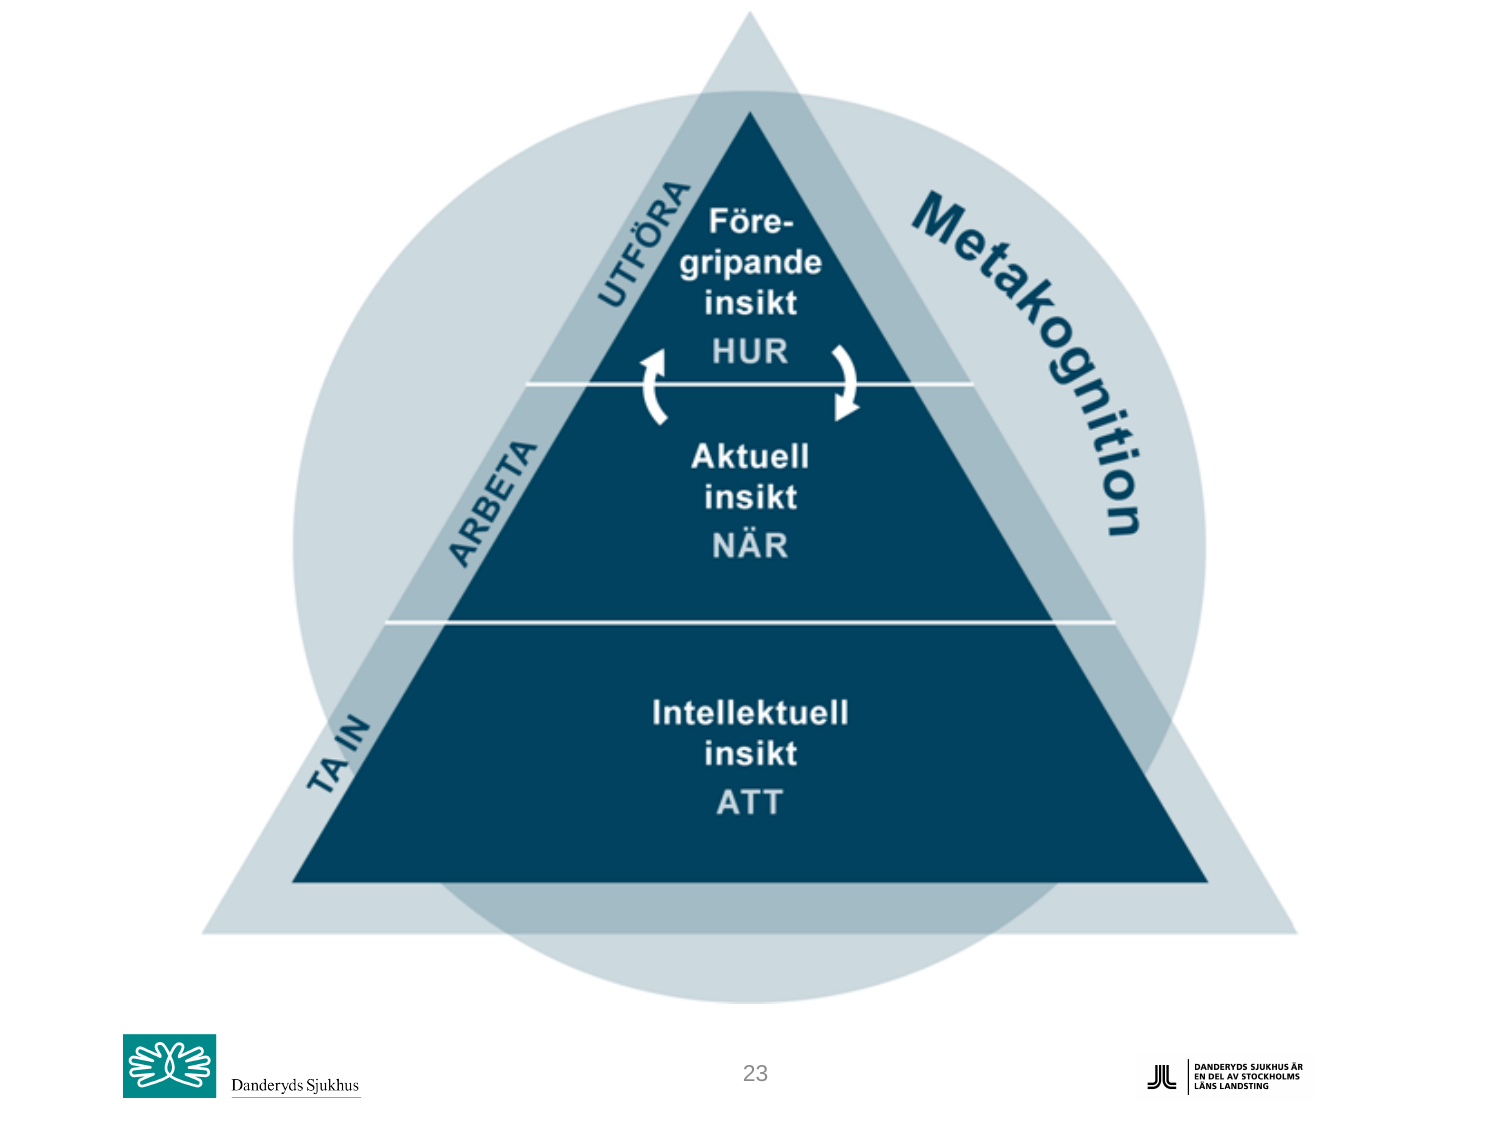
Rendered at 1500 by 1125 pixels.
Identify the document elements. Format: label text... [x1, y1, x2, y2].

slide_number 23 [716, 1042, 784, 1103]
picture [1136, 1053, 1314, 1101]
picture [201, 10, 1299, 1004]
picture [103, 1014, 362, 1118]
